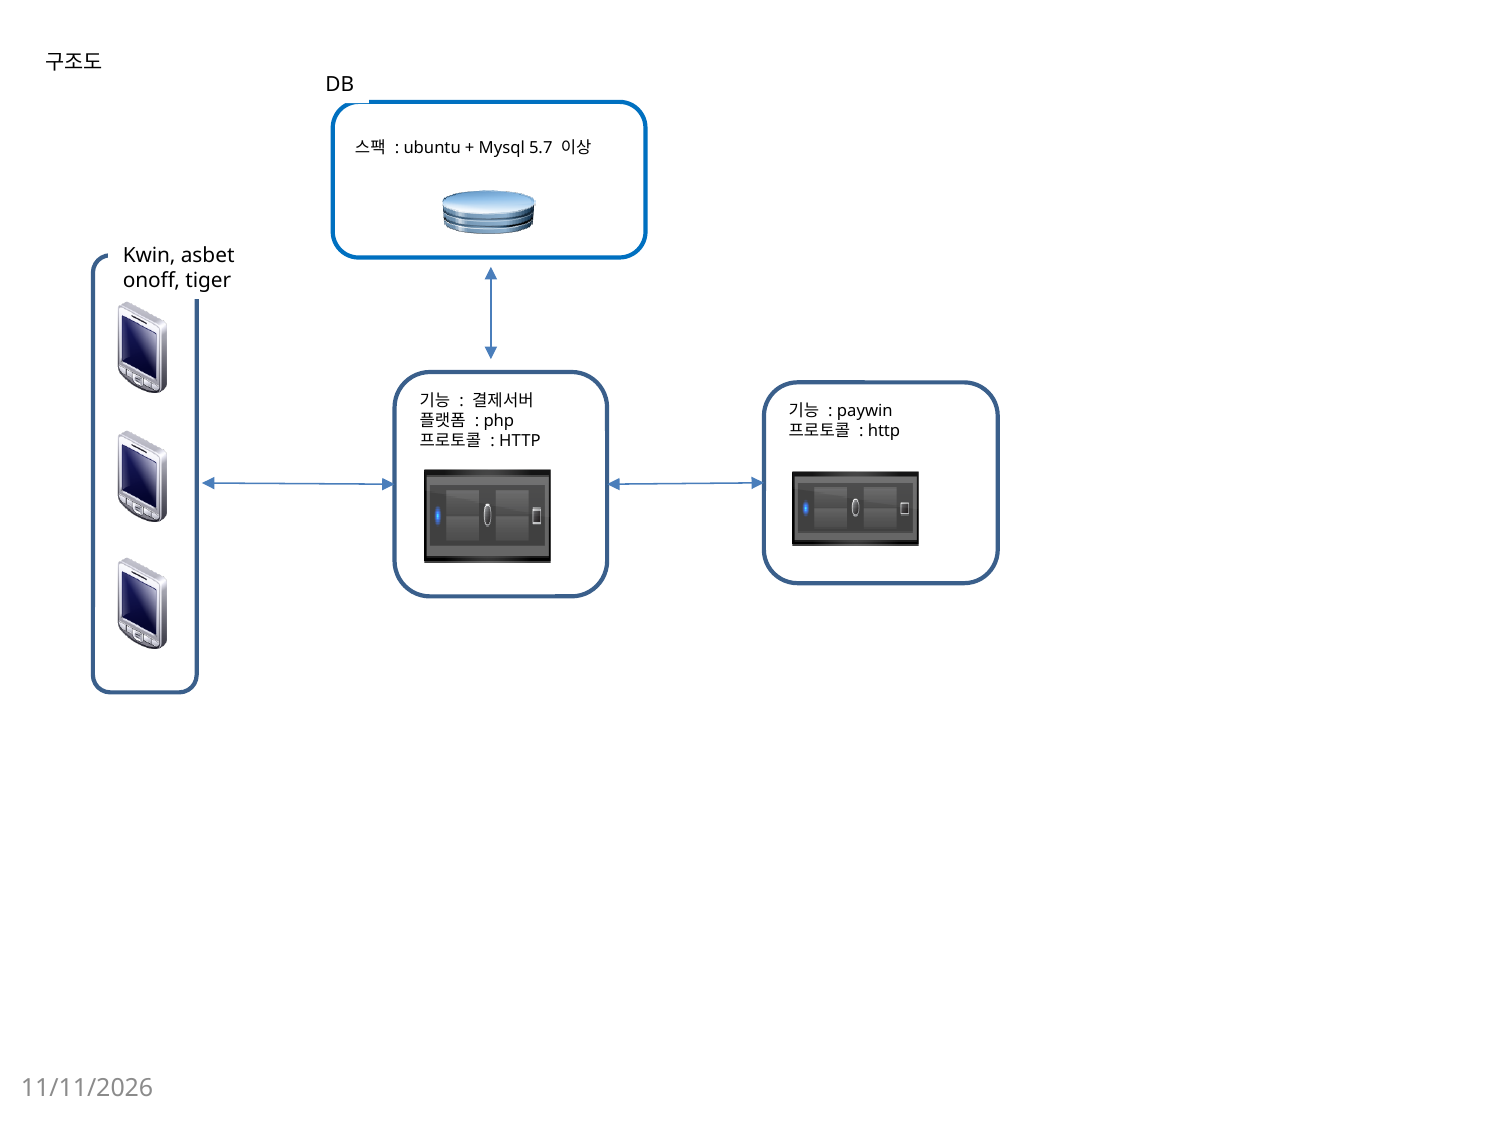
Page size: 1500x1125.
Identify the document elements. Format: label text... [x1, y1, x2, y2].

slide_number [5, 1058, 356, 1119]
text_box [312, 63, 646, 258]
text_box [92, 233, 249, 693]
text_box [394, 371, 608, 597]
text_box 구조도 [30, 41, 220, 82]
text_box 기능 : paywin 프로토콜 : http [761, 380, 1000, 586]
picture [791, 471, 919, 546]
